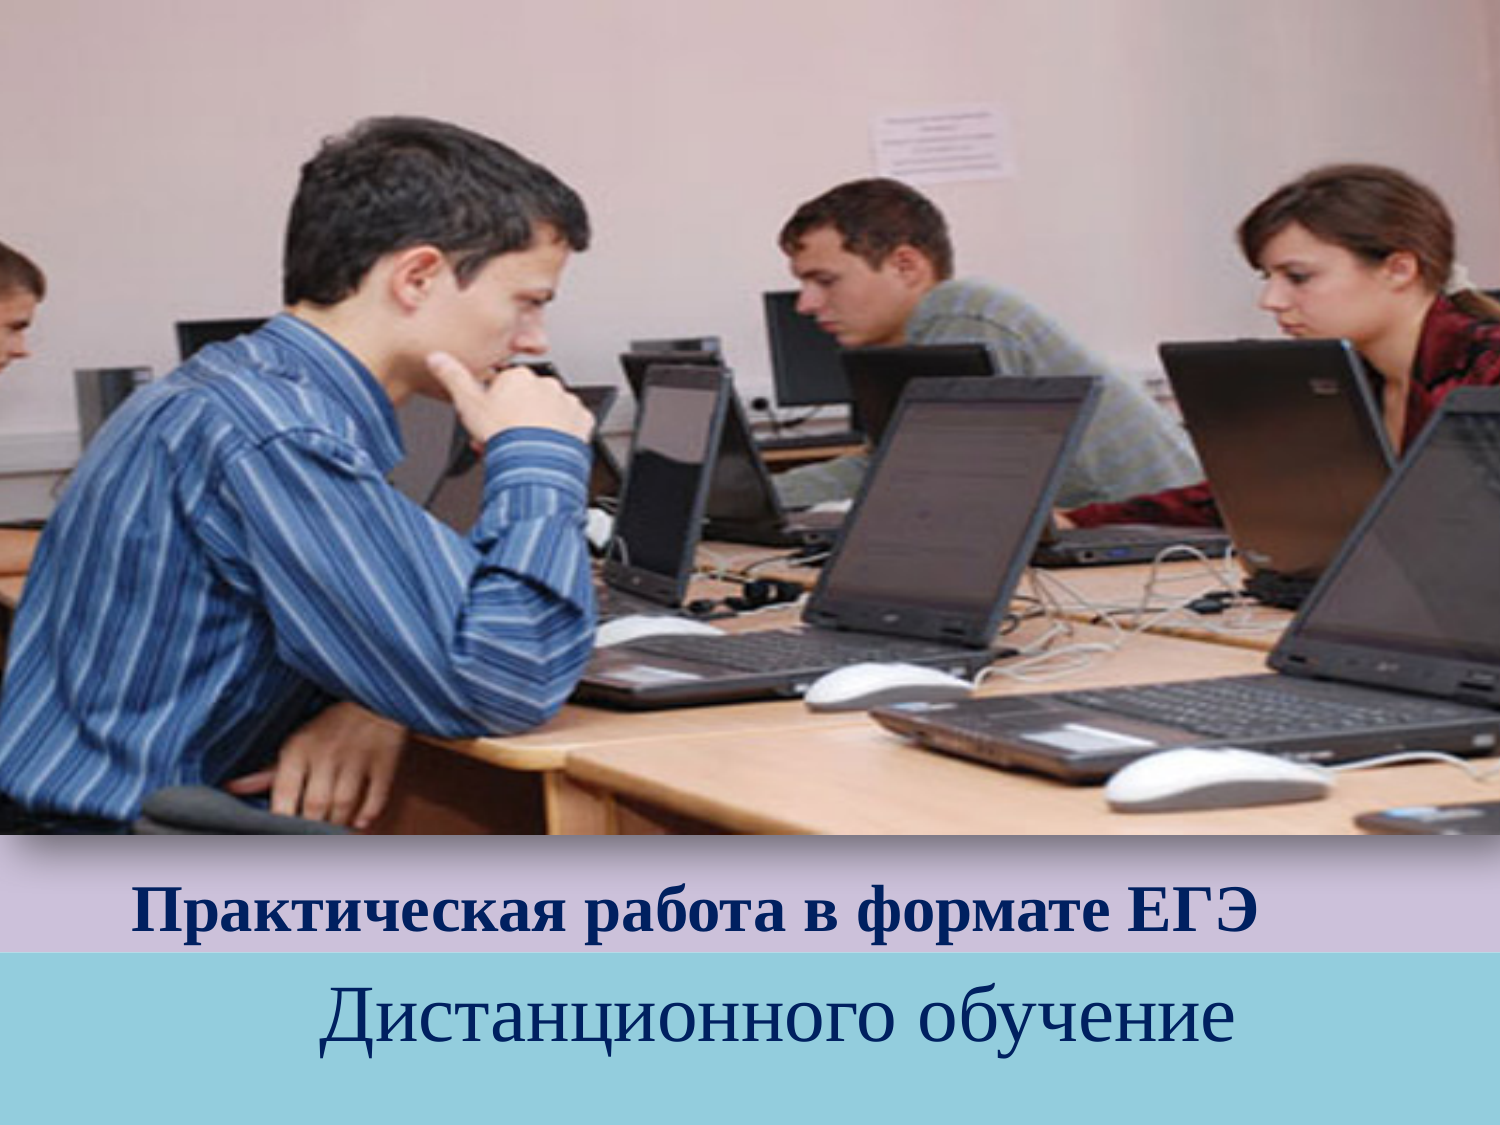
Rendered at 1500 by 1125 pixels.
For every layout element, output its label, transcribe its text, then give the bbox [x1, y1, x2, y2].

title Практическая работа в формате ЕГЭ [0, 867, 1500, 952]
picture [0, 0, 1500, 835]
list Дистанционного обучение [0, 952, 1500, 1125]
